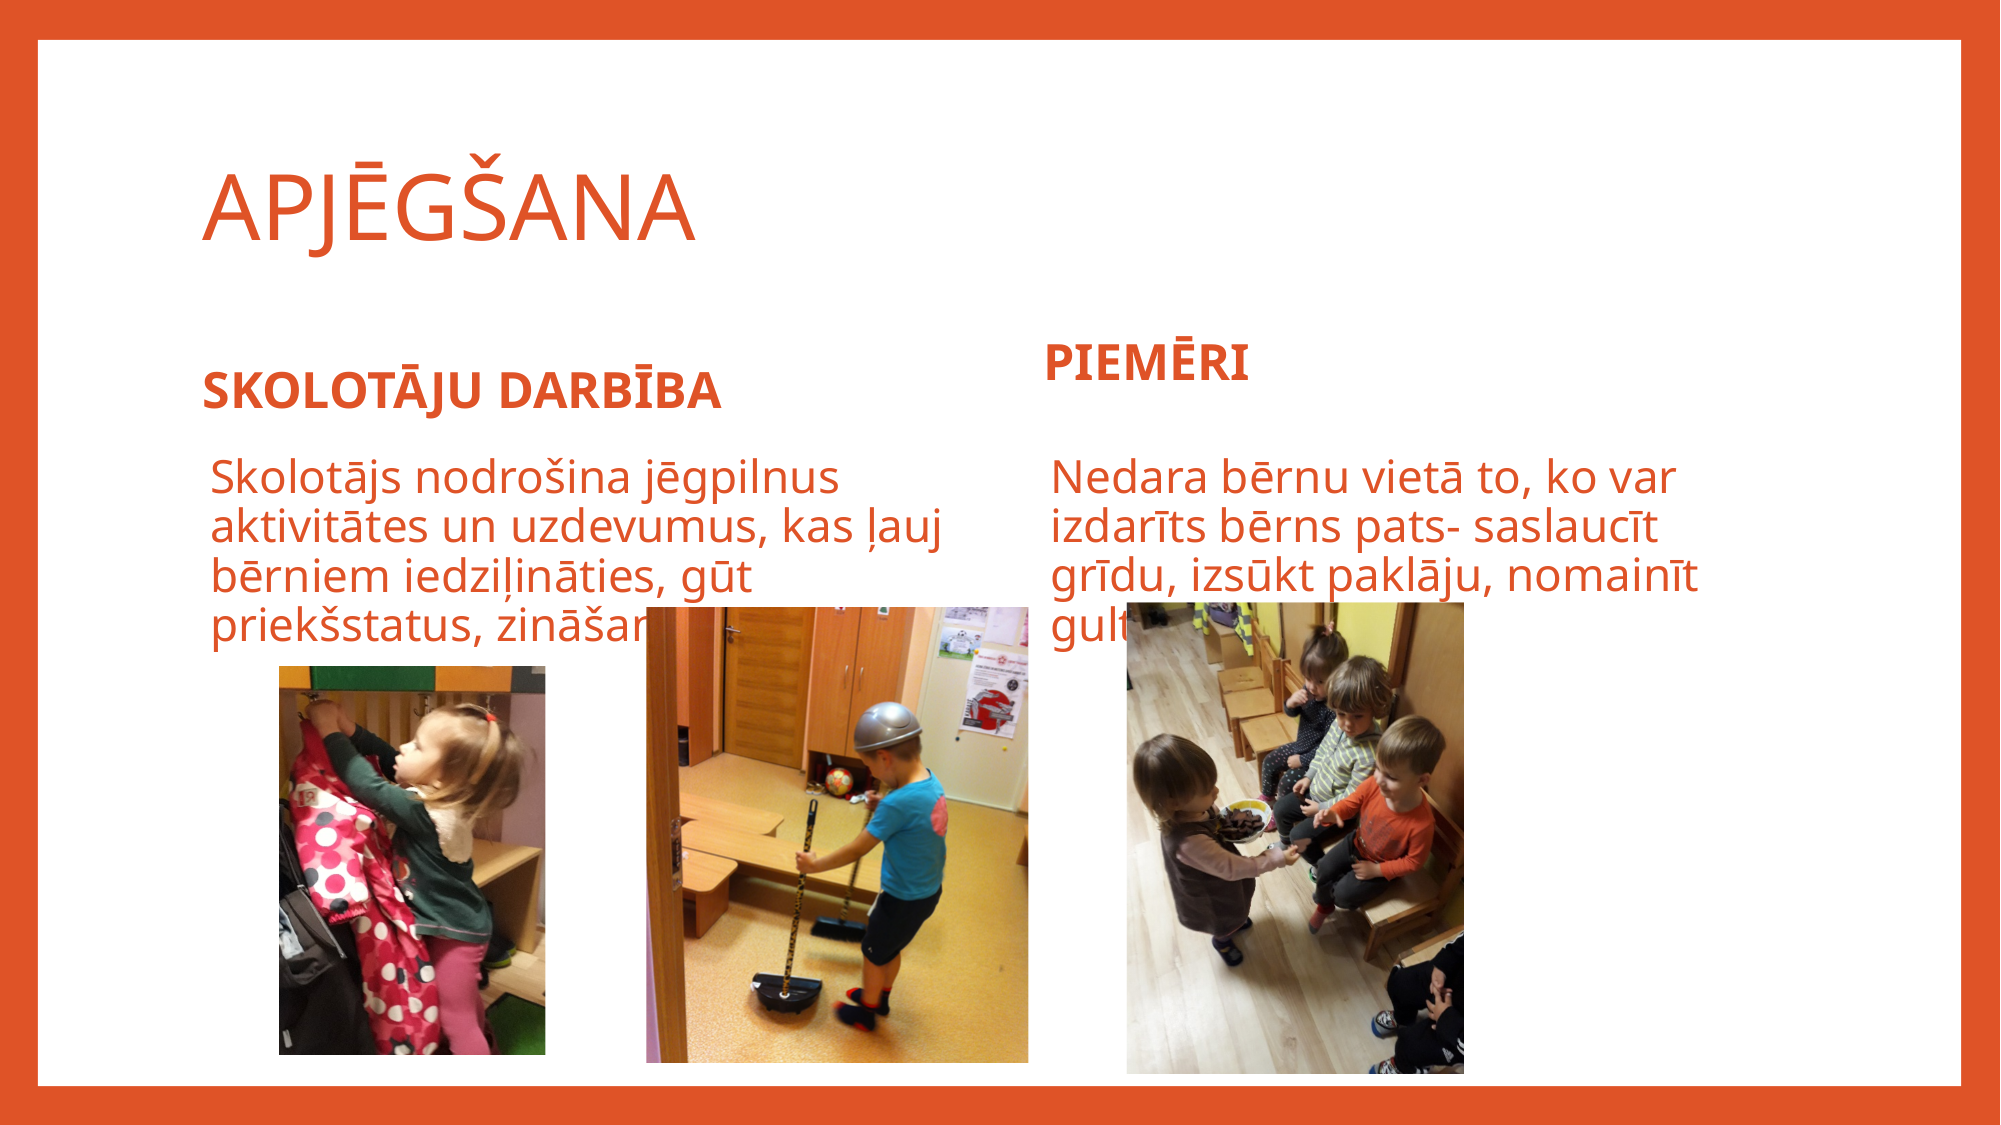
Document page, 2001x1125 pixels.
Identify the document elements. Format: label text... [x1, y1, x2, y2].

list PIEMĒRI [1028, 327, 1809, 446]
picture [646, 606, 1029, 1063]
list SKOLOTĀJU DARBĪBA [187, 328, 968, 446]
list Skolotājs nodrošina jēgpilnus aktivitātes un uzdevumus, kas ļauj bērniem iedziļināties, gūt priekšstatus, zināšanas, prasmes [187, 446, 968, 1002]
list Nedara bērnu vietā to, ko var izdarīts bērns pats- saslaucīt grīdu, izsūkt paklāju, nomainīt gultas veļu utt. [1028, 446, 1809, 1002]
picture [217, 666, 607, 1055]
picture [1059, 603, 1531, 1074]
title APJĒGŠANA [187, 99, 1808, 323]
